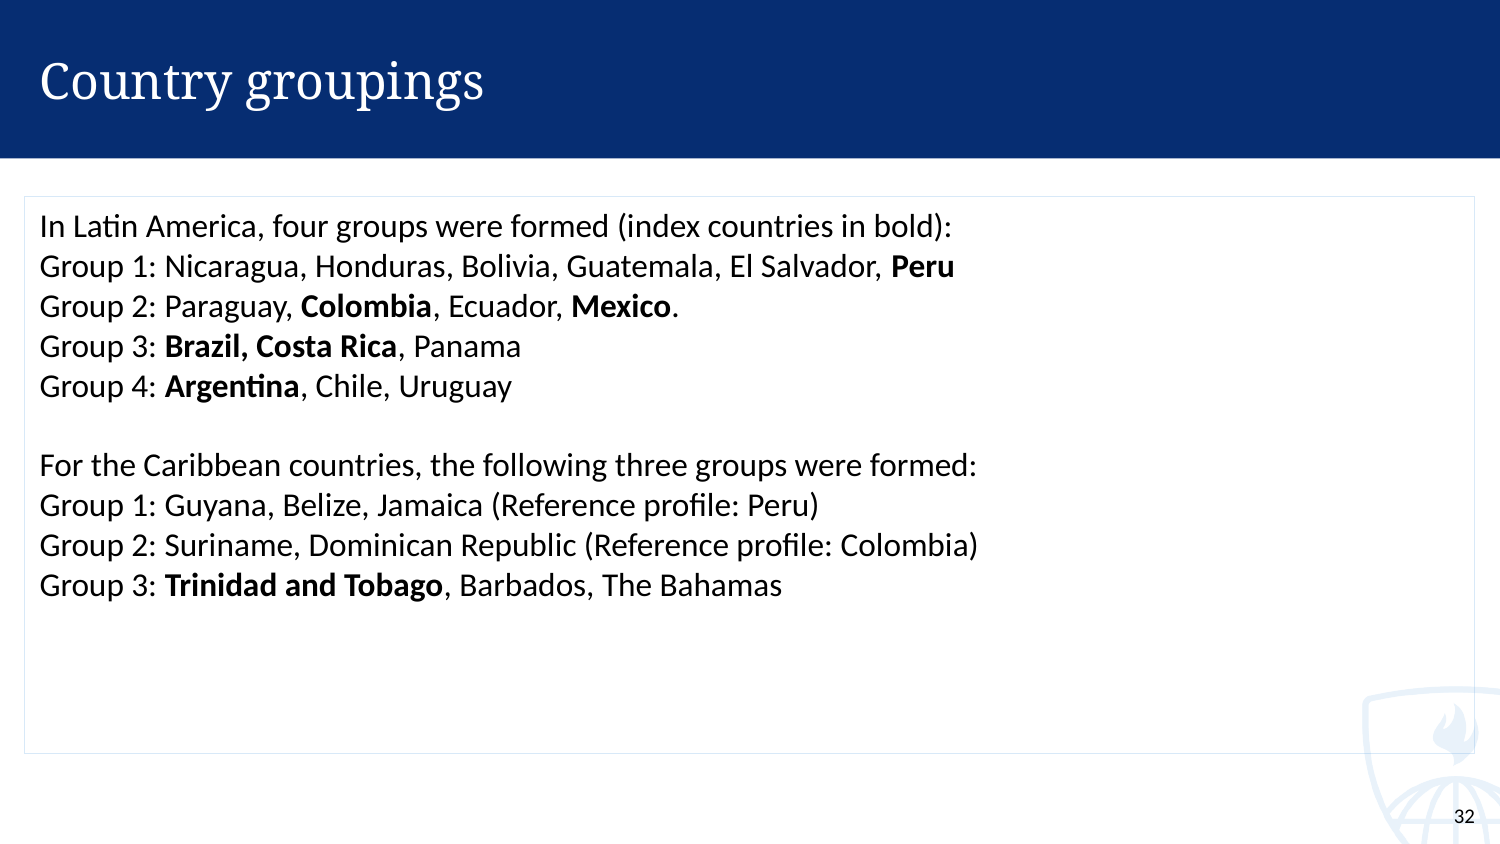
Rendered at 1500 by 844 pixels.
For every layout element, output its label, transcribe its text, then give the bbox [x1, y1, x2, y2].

picture [1360, 684, 1500, 844]
title Country groupings [24, 8, 1478, 150]
list In Latin America, four groups were formed (index countries in bold): Group 1: Nicaragua, Honduras, Bolivia, Guatemala, El Salvador, Peru Group 2: Paraguay, Colombia, Ecuador, Mexico. Group 3: Brazil, Costa Rica, Panama Group 4: Argentina, Chile, Uruguay For the Caribbean countries, the following three groups were formed: Group 1: Guyana, Belize, Jamaica (Reference profile: Peru) Group 2: Suriname, Dominican Republic (Reference profile: Colombia) Group 3: Trinidad and Tobago, Barbados, The Bahamas [24, 196, 1475, 754]
slide_number 32 [1368, 783, 1475, 829]
